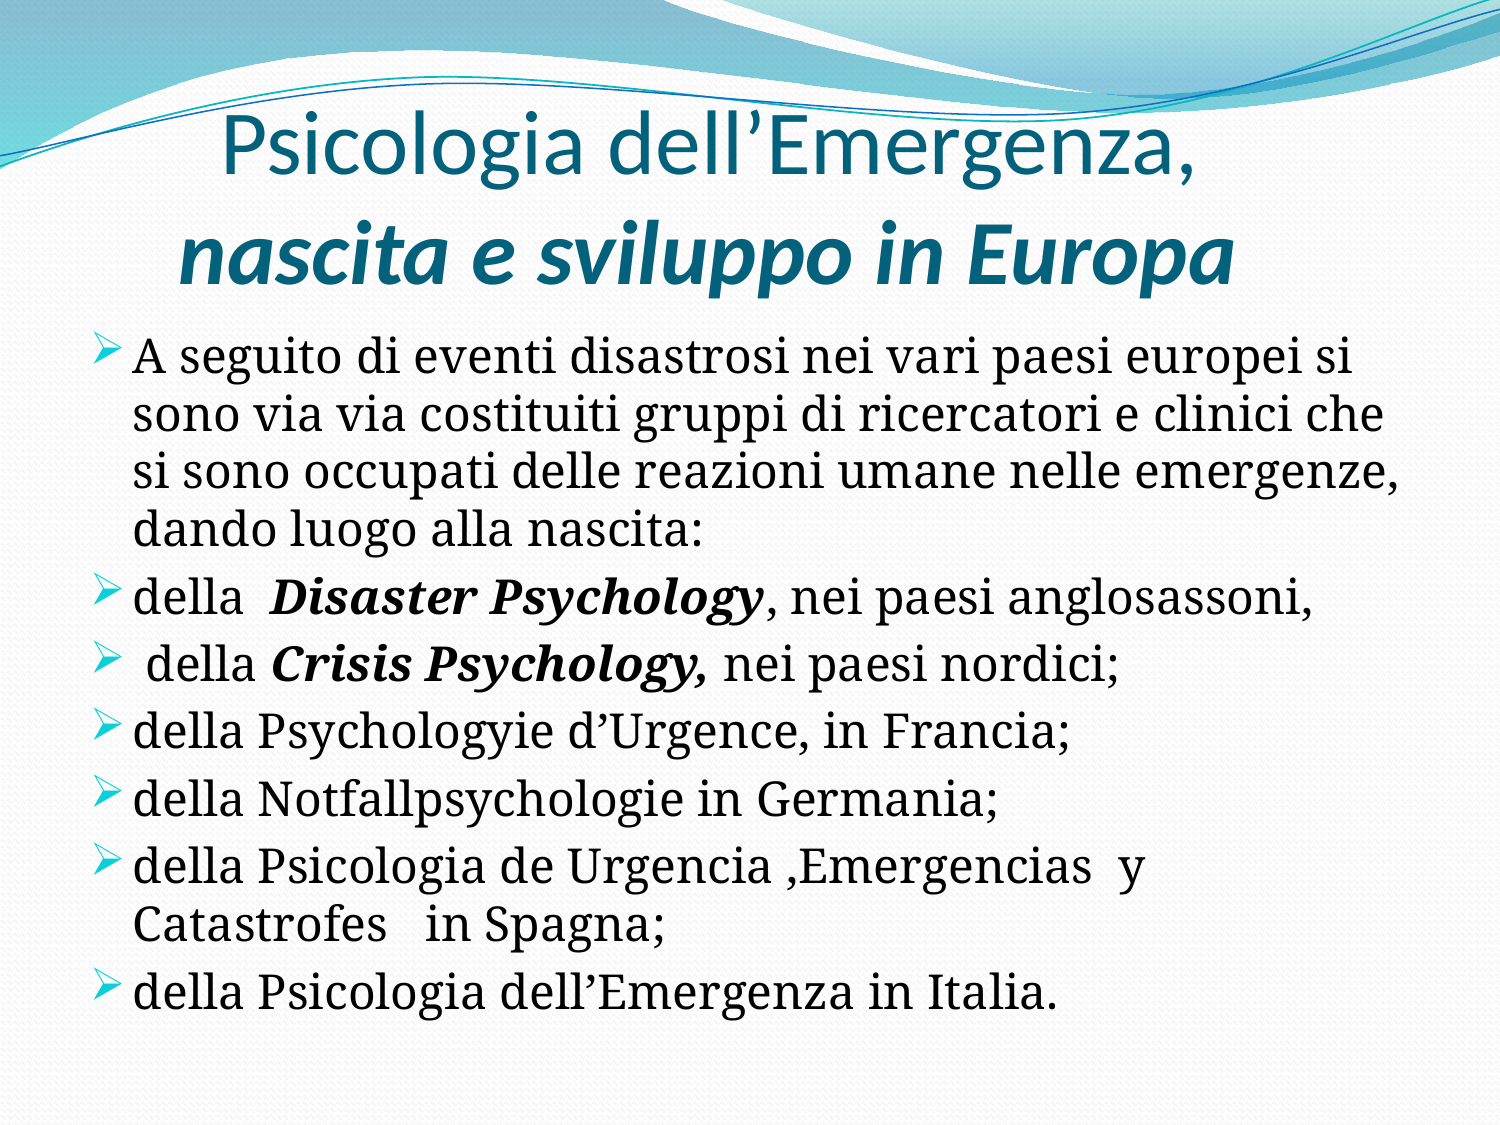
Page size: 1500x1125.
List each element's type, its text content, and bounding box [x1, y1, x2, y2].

title Psicologia dell’Emergenza, nascita e sviluppo in Europa [75, 115, 1425, 303]
list A seguito di eventi disastrosi nei vari paesi europei si sono via via costituiti gruppi di ricercatori e clinici che si sono occupati delle reazioni umane nelle emergenze, dando luogo alla nascita: della Disaster Psychology, nei paesi anglosassoni, della Crisis Psychology, nei paesi nordici; della Psychologyie d’Urgence, in Francia; della Notfallpsychologie in Germania; della Psicologia de Urgencia ,Emergencias y Catastrofes in Spagna; della Psicologia dell’Emergenza in Italia. [75, 317, 1425, 1038]
